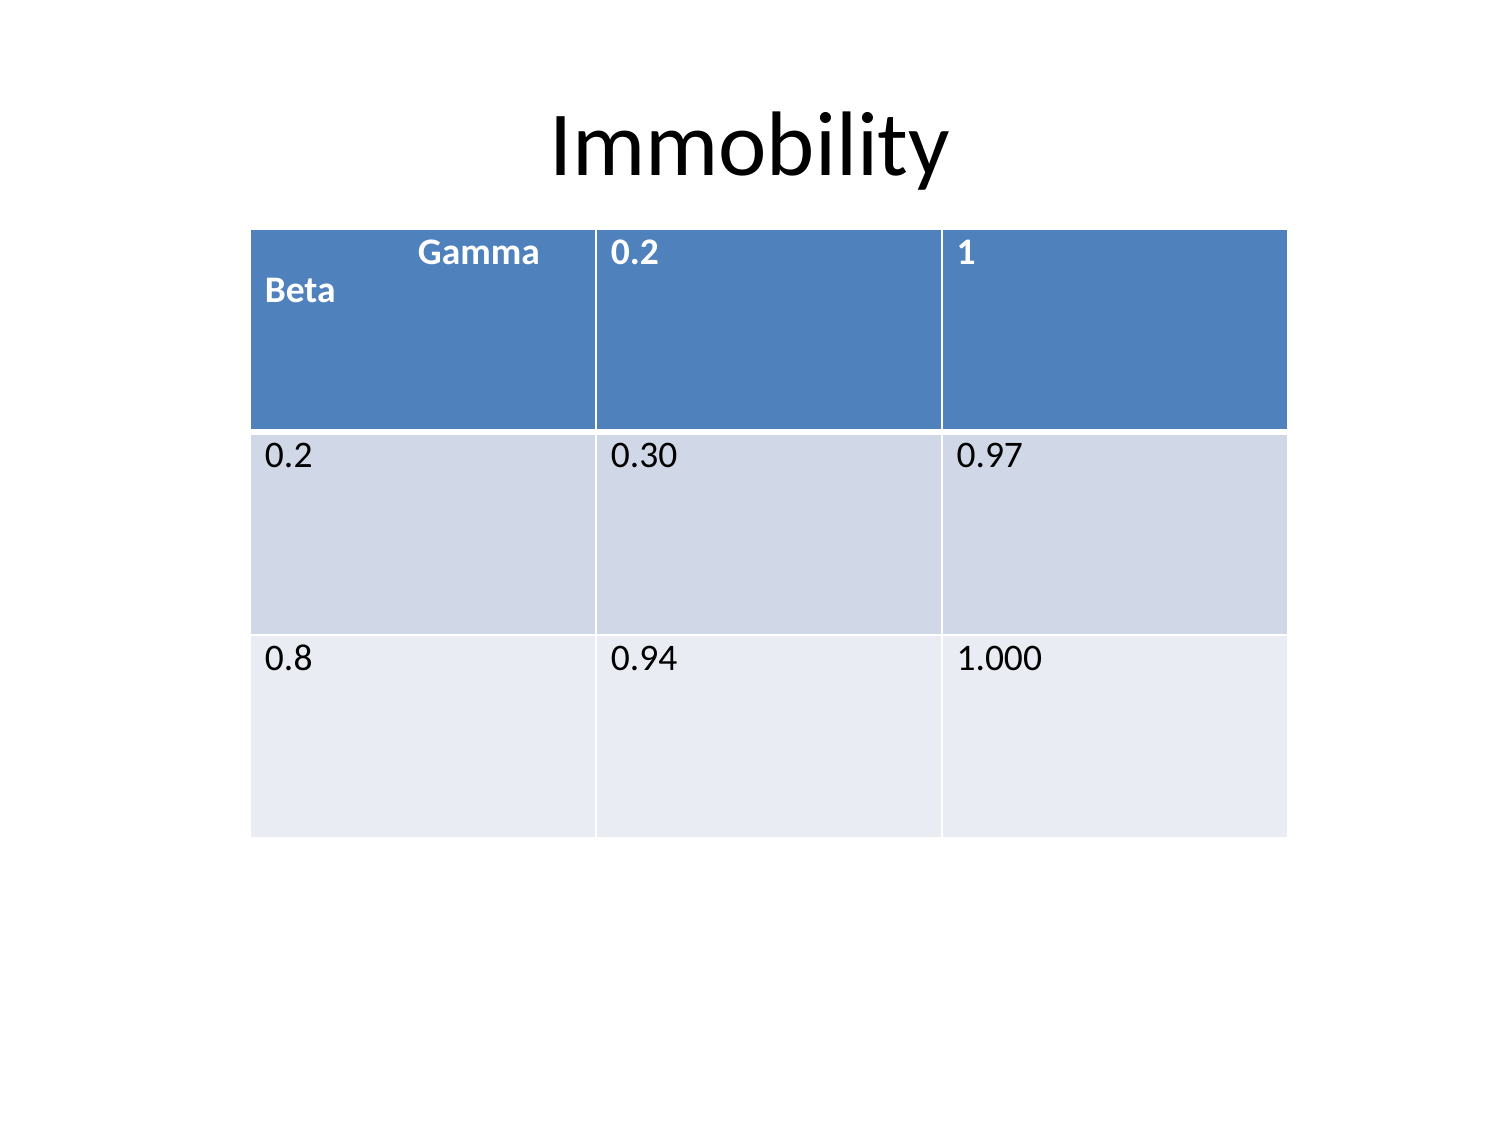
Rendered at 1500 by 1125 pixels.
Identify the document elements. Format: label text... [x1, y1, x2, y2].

table_cell 1.000 [943, 636, 1287, 837]
table_cell 0.8 [251, 636, 595, 837]
table_cell 0.97 [943, 435, 1287, 634]
table_cell 0.30 [597, 435, 941, 634]
table_cell 0.2 [251, 435, 595, 634]
title Immobility [75, 45, 1425, 233]
table_header 1 [943, 233, 1287, 429]
table_cell 0.94 [597, 636, 941, 837]
table_header 0.2 [597, 233, 941, 429]
table_header Gamma Beta [251, 233, 595, 429]
